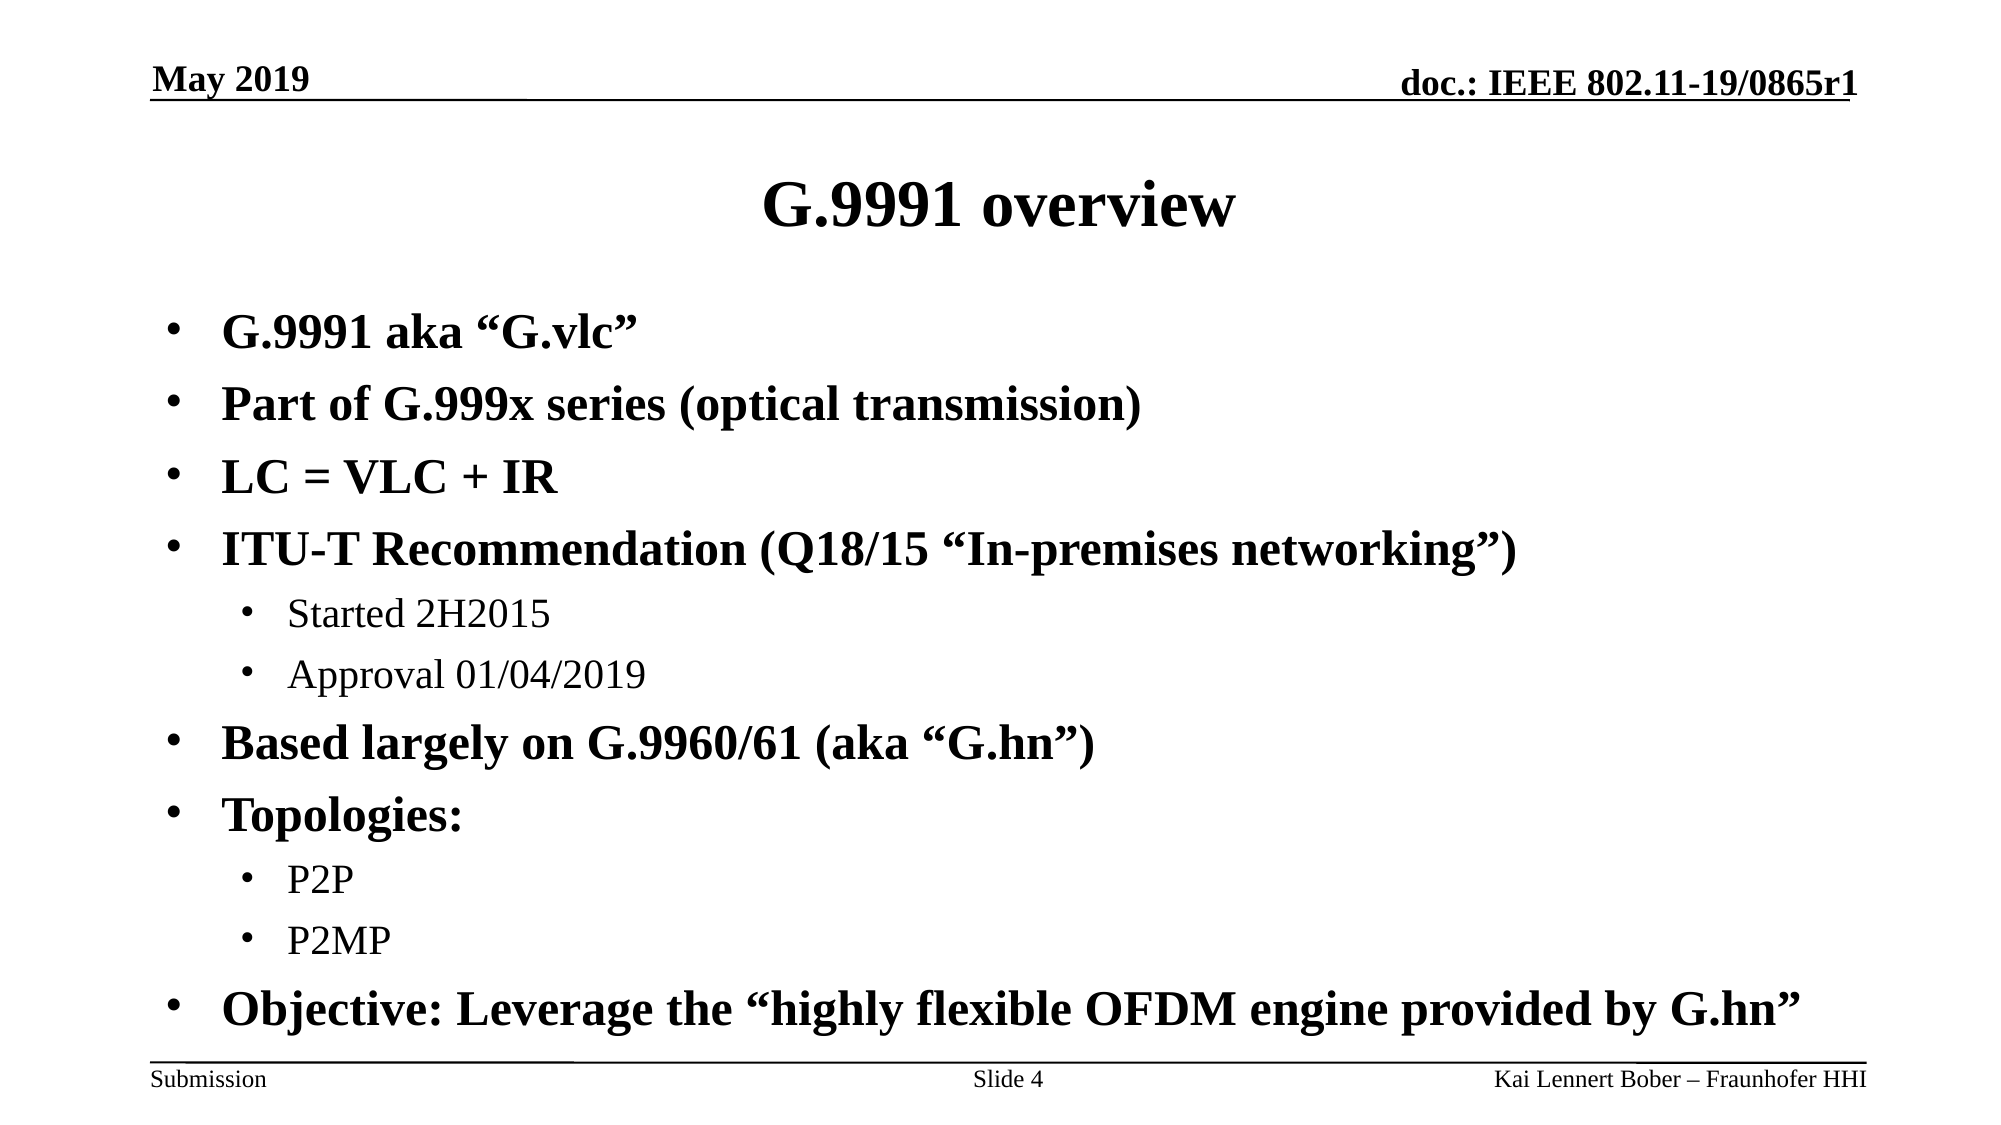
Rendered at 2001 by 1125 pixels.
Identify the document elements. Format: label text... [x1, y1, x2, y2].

title G.9991 overview [149, 112, 1850, 288]
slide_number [152, 54, 563, 100]
list G.9991 aka “G.vlc” Part of G.999x series (optical transmission) LC = VLC + IR ITU-T Recommendation (Q18/15 “In-premises networking”) Started 2H2015 Approval 01/04/2019 Based largely on G.9960/61 (aka “G.hn”) Topologies: P2P P2MP Objective: Leverage the “highly flexible OFDM engine provided by G.hn” [149, 290, 1850, 1063]
slide_number Slide 4 [950, 1061, 1067, 1123]
